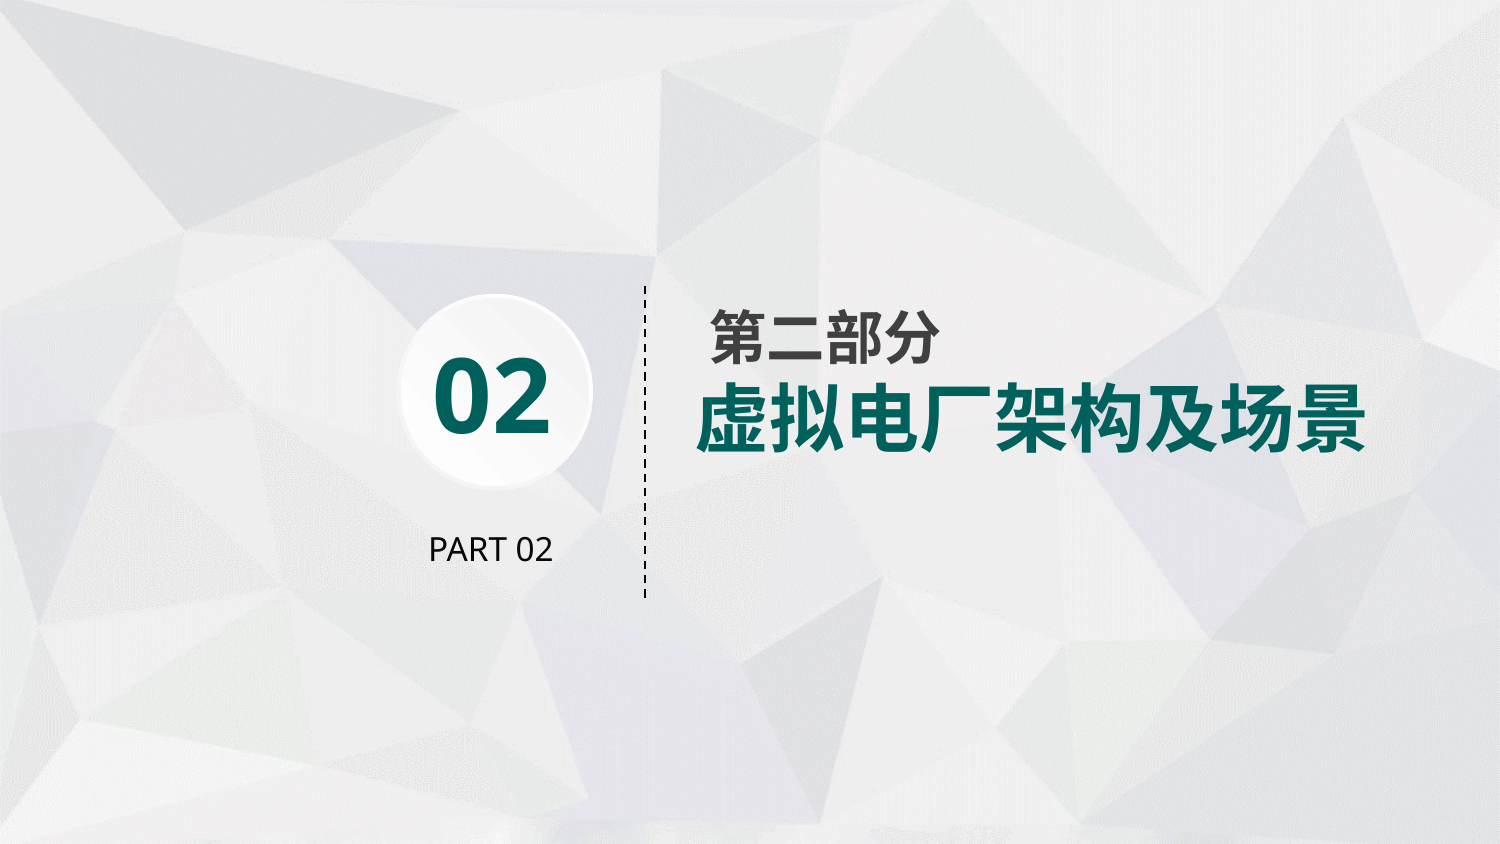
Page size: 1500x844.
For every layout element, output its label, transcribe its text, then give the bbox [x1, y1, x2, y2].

text_box PART 02 [428, 527, 577, 568]
picture [0, 0, 1500, 844]
text_box 第二部分 虚拟电厂架构及场景 [680, 293, 1500, 469]
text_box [396, 293, 594, 491]
